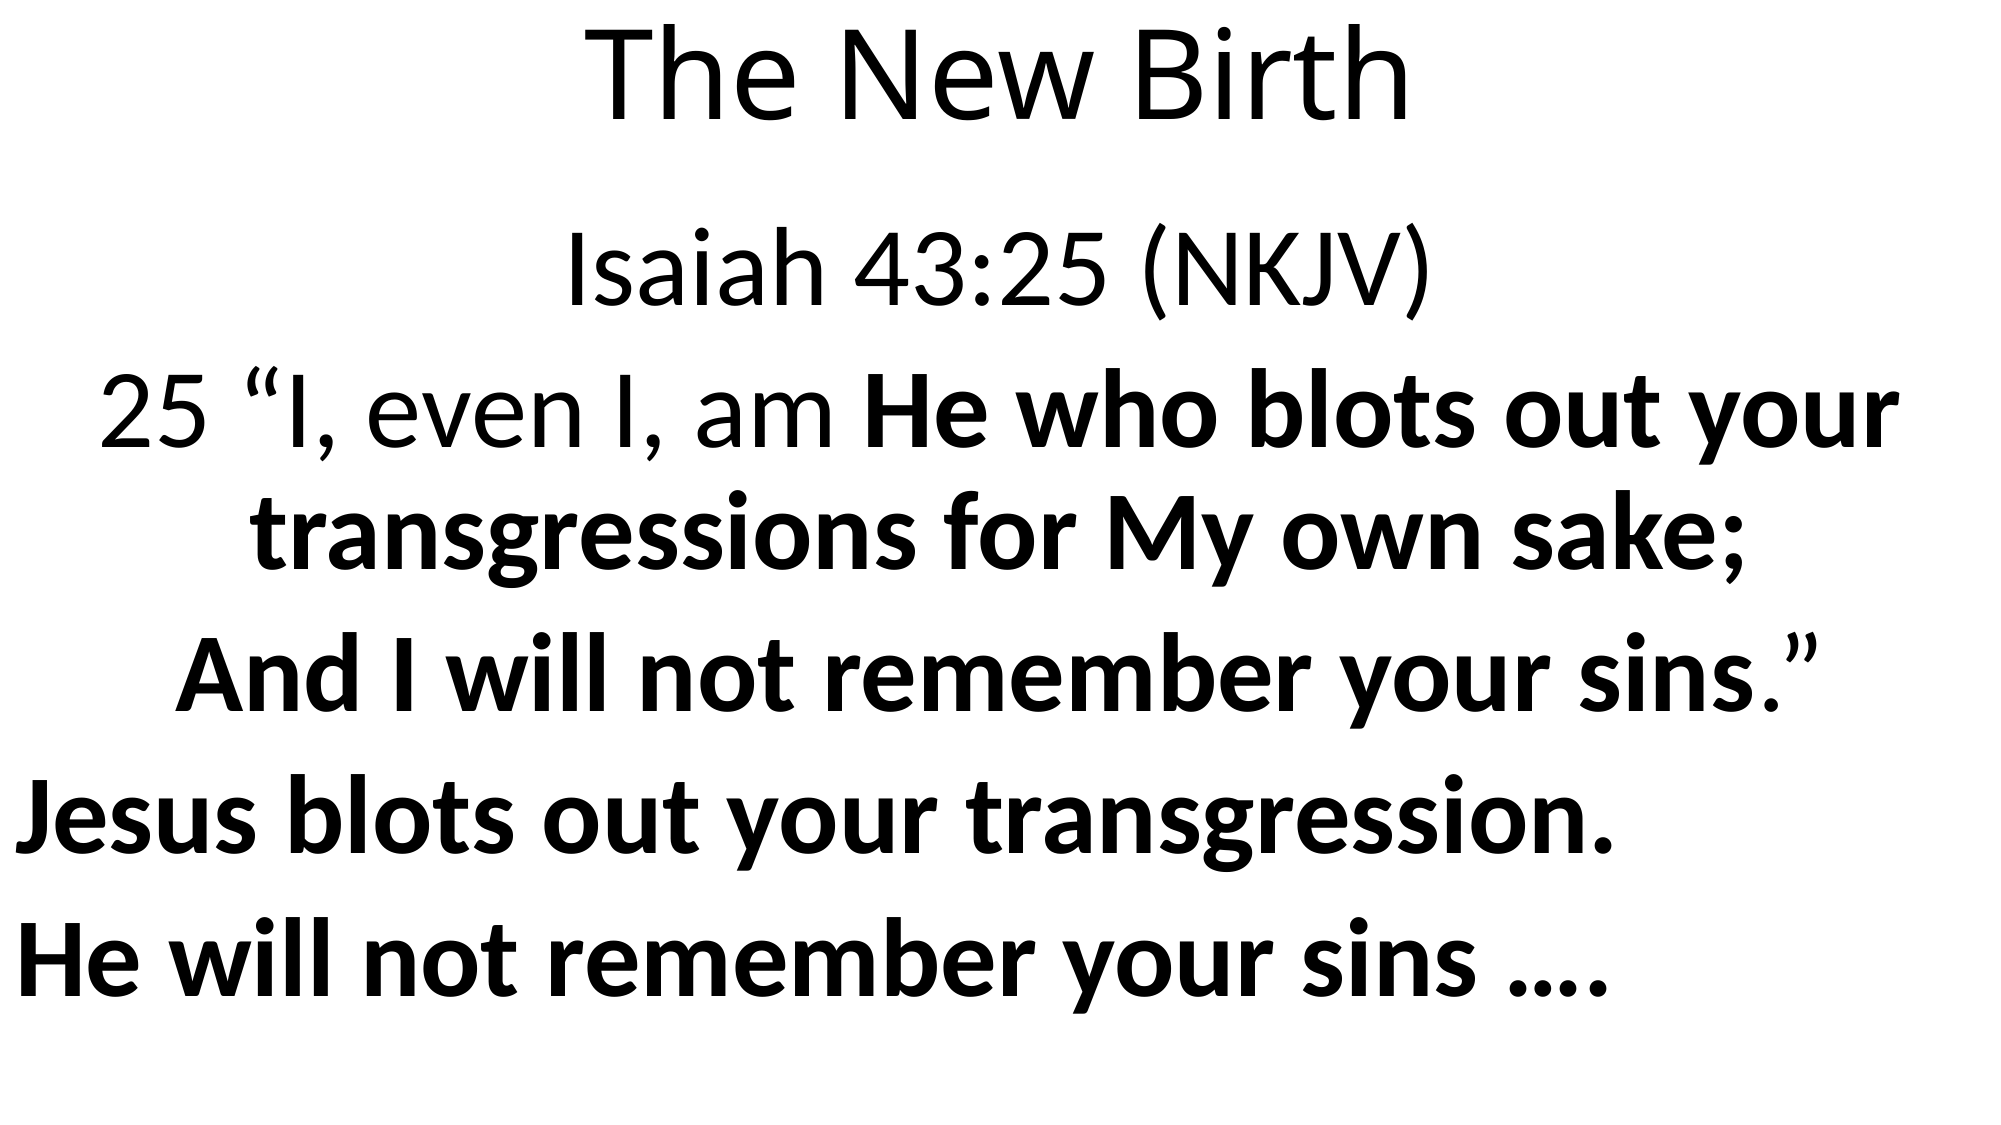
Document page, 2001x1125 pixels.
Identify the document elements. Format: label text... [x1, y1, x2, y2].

title The New Birth [0, 0, 2000, 120]
subtitle Isaiah 43:25 (NKJV) 25 “I, even I, am He who blots out your transgressions for My own sake; And I will not remember your sins.” Jesus blots out your transgression. He will not remember your sins …. [0, 120, 2000, 1125]
